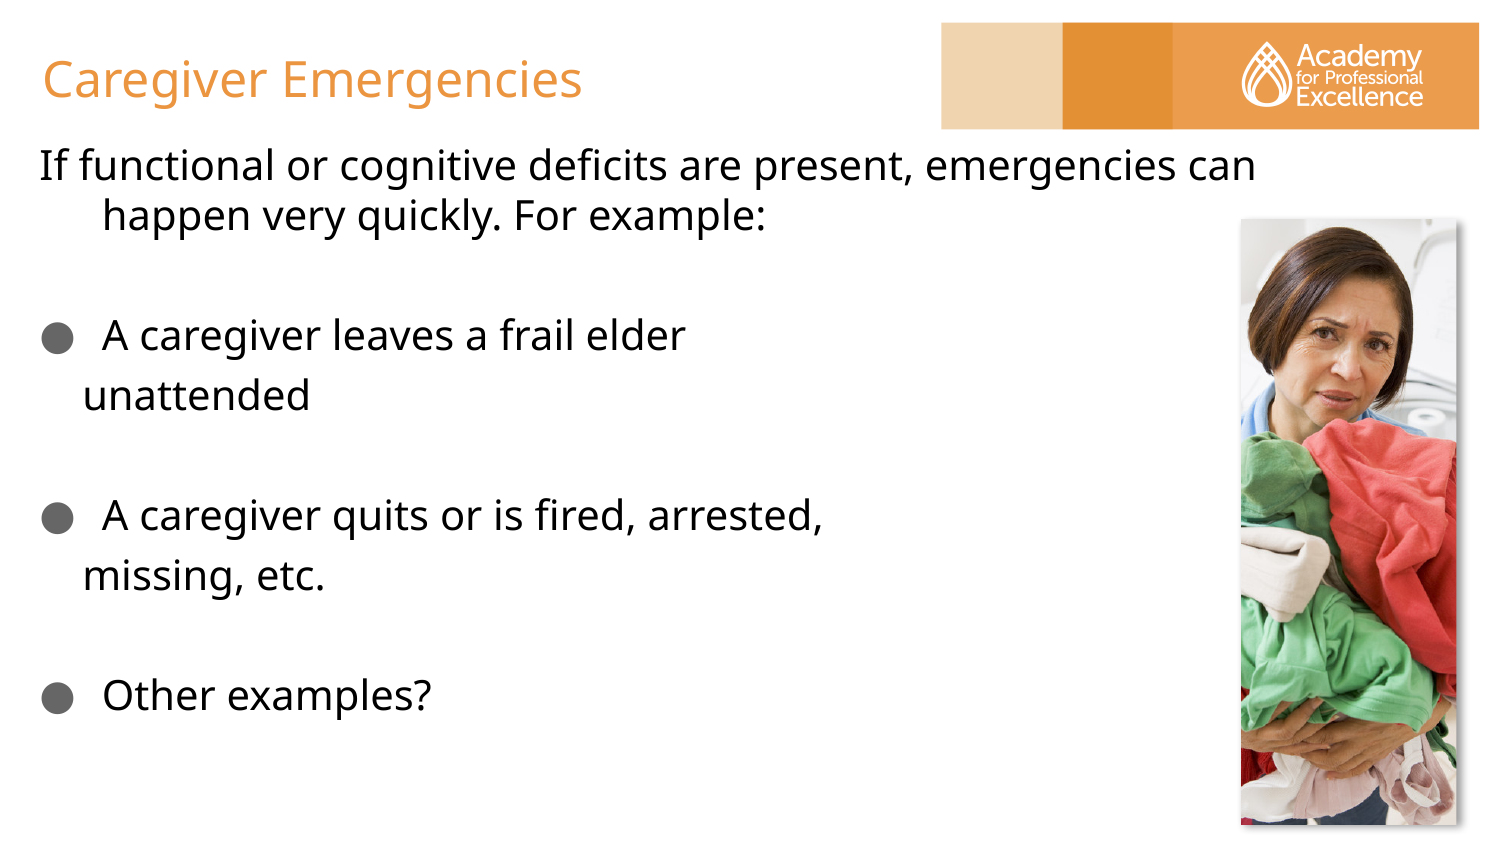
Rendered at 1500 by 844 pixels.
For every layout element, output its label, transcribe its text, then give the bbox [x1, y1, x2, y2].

title Caregiver Emergencies [27, 6, 1378, 123]
picture [1378, 39, 1429, 112]
picture [1240, 218, 1457, 825]
text_box If functional or cognitive deficits are present, emergencies can happen very quickly. For example: A caregiver leaves a frail elder unattended A caregiver quits or is fired, arrested, missing, etc. Other examples? [11, 123, 1394, 812]
